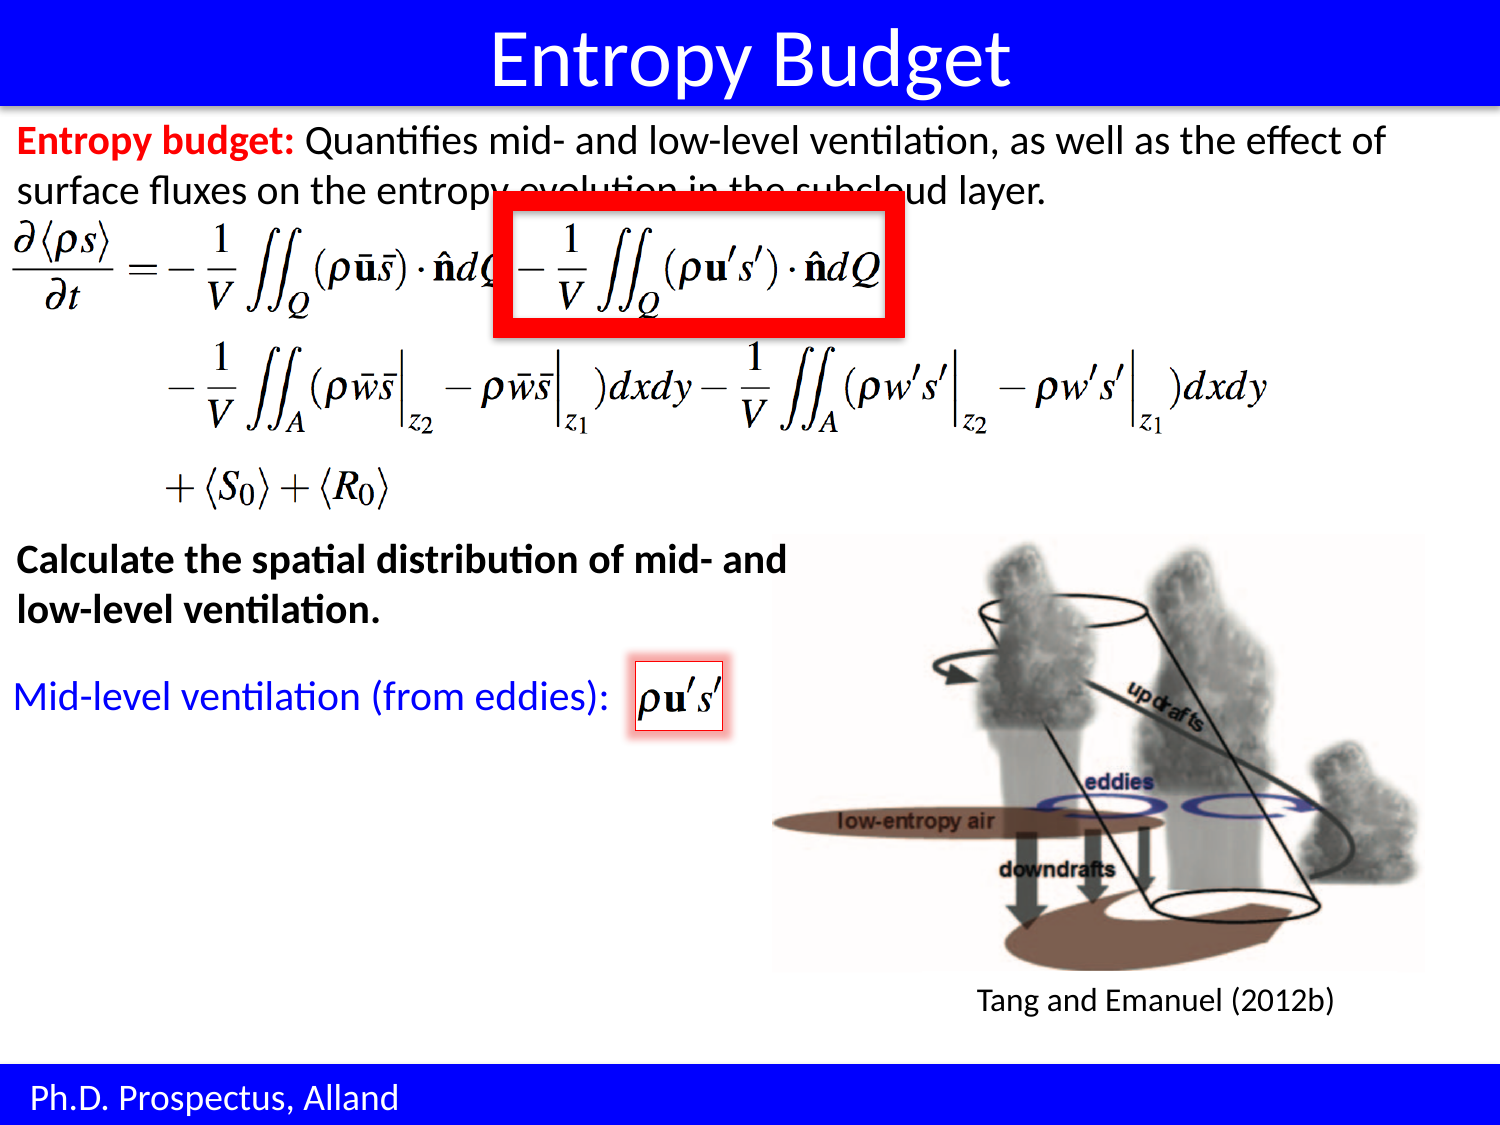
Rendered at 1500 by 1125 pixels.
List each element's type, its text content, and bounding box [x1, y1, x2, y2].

text_box Calculate the spatial distribution of mid- and low-level ventilation. [1, 524, 884, 640]
text_box Mid-level ventilation (from eddies): [0, 661, 767, 771]
text_box Entropy Budget [0, 0, 1500, 106]
text_box Ph.D. Prospectus, Alland [0, 1064, 1500, 1125]
text_box [493, 191, 905, 209]
picture [1, 210, 1276, 543]
picture [635, 660, 724, 731]
text_box Entropy budget: Quantifies mid- and low-level ventilation, as well as the effect of surface fluxes on the entropy evolution in the subcloud layer. [1, 105, 1500, 221]
text_box Tang and Emanuel (2012b) [922, 982, 1398, 1026]
picture [772, 534, 1425, 973]
